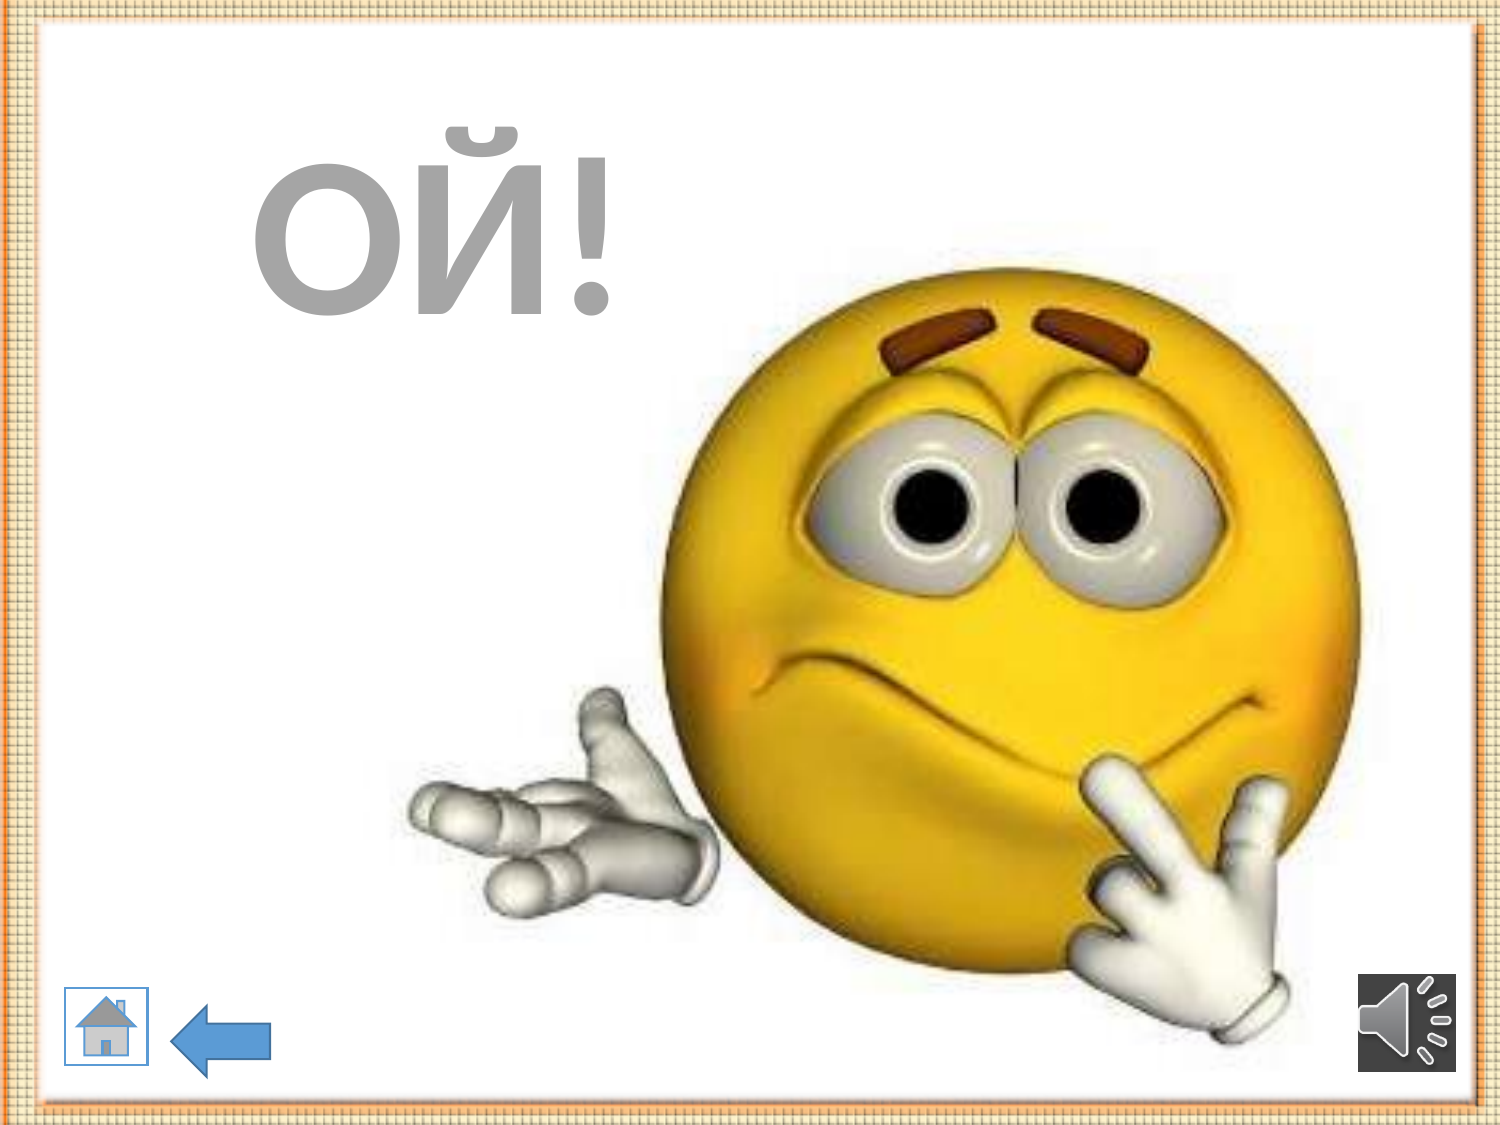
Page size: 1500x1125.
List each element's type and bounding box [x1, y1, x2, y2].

text_box [1357, 973, 1458, 1074]
picture [0, 0, 1500, 1125]
